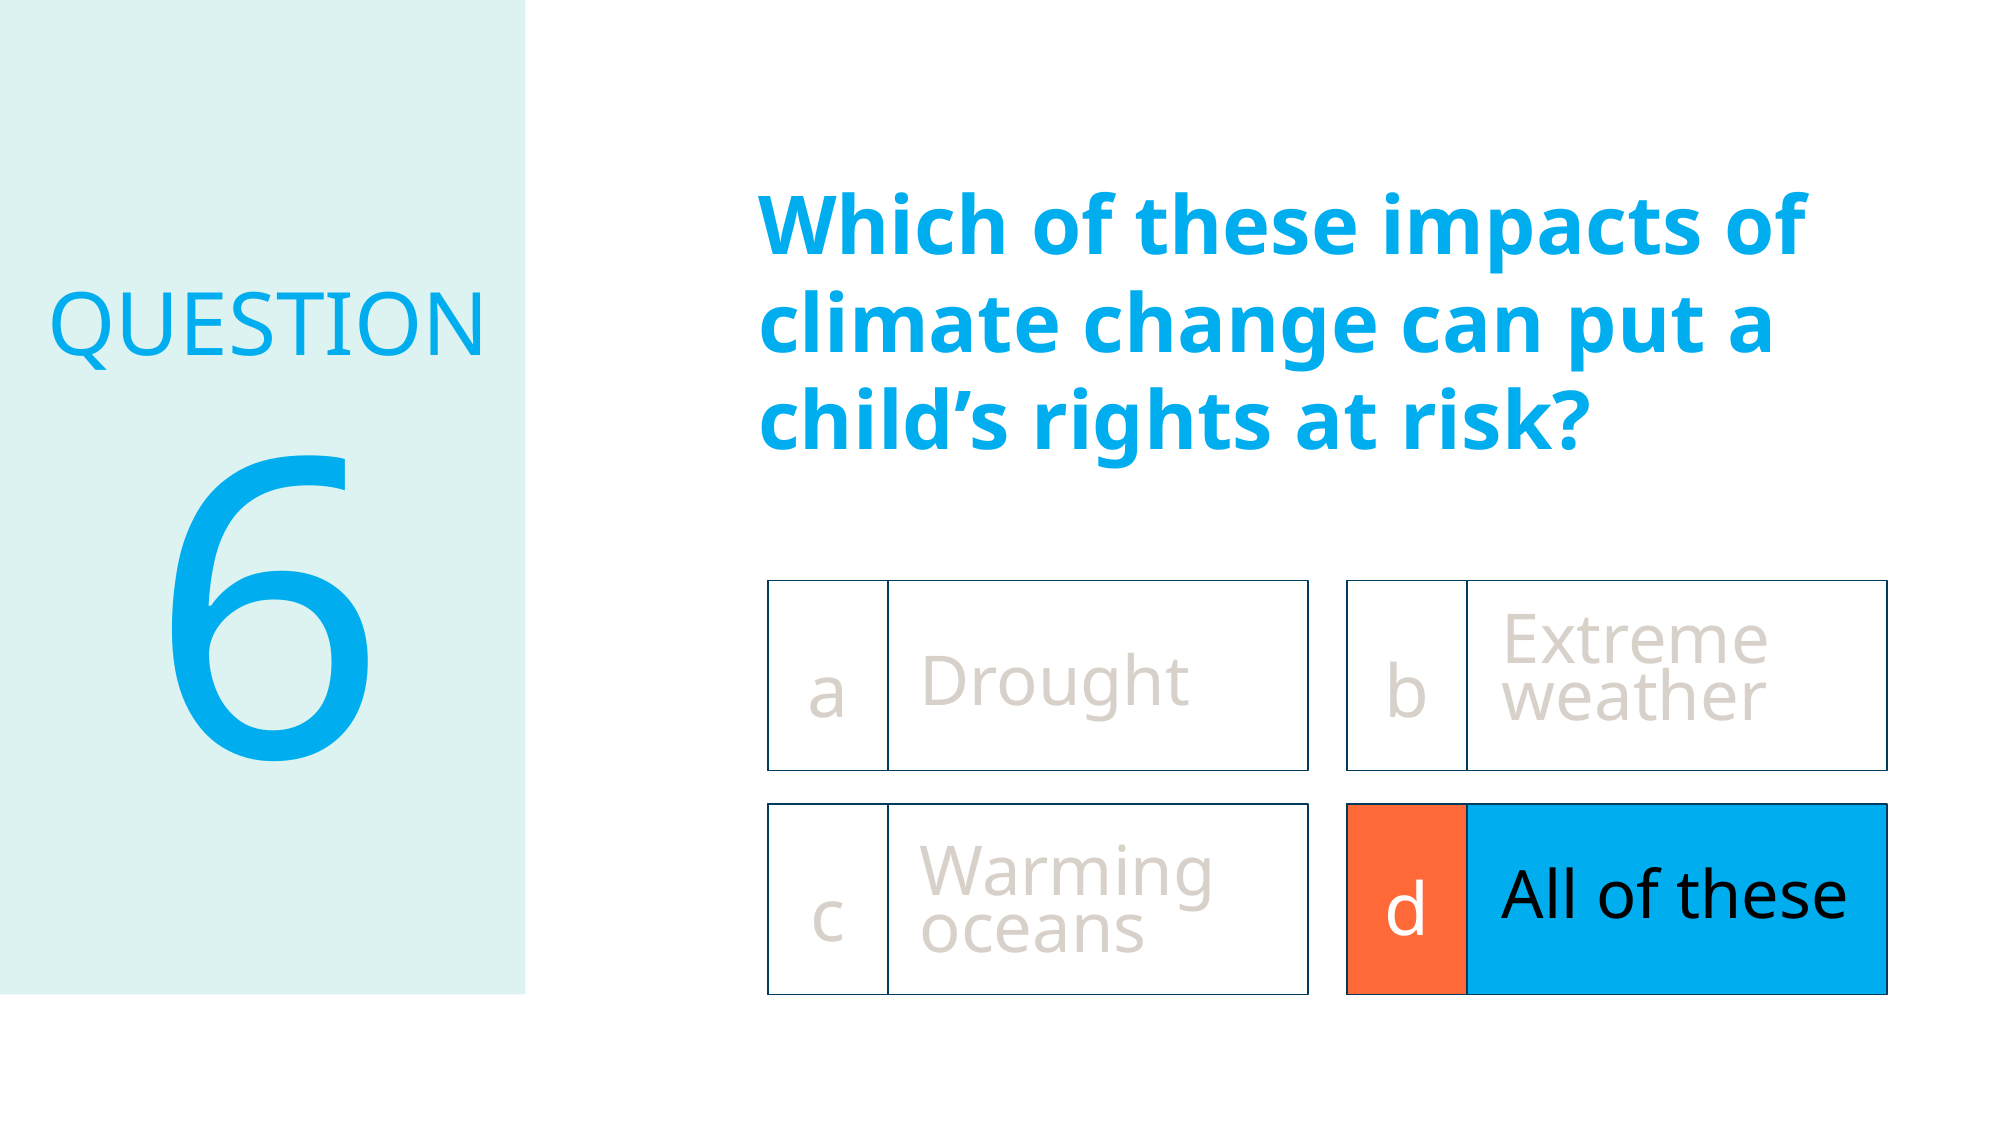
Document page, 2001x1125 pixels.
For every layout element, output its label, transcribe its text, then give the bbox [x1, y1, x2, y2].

list Which of these impacts of climate change can put a child’s rights at risk? [746, 161, 1920, 517]
text_box [1467, 804, 1887, 995]
title QUESTION [39, 252, 541, 403]
title 6 [39, 388, 498, 857]
text_box [768, 804, 889, 839]
text_box [1346, 965, 1467, 995]
text_box b [1346, 616, 1467, 747]
text_box a [768, 616, 889, 747]
text_box Warming oceans [904, 834, 1297, 980]
text_box [1346, 747, 1467, 771]
text_box Extreme weather [1486, 602, 1879, 748]
text_box d [1346, 834, 1467, 965]
text_box [1346, 804, 1467, 834]
text_box [1467, 580, 1887, 771]
text_box [768, 580, 889, 616]
text_box [1346, 580, 1467, 616]
text_box [889, 804, 1309, 995]
text_box [768, 747, 889, 771]
text_box [768, 971, 889, 995]
text_box All of these [1486, 859, 1879, 946]
text_box [0, 0, 526, 995]
text_box c [768, 839, 889, 971]
text_box Drought [904, 644, 1297, 732]
text_box [889, 580, 1309, 771]
